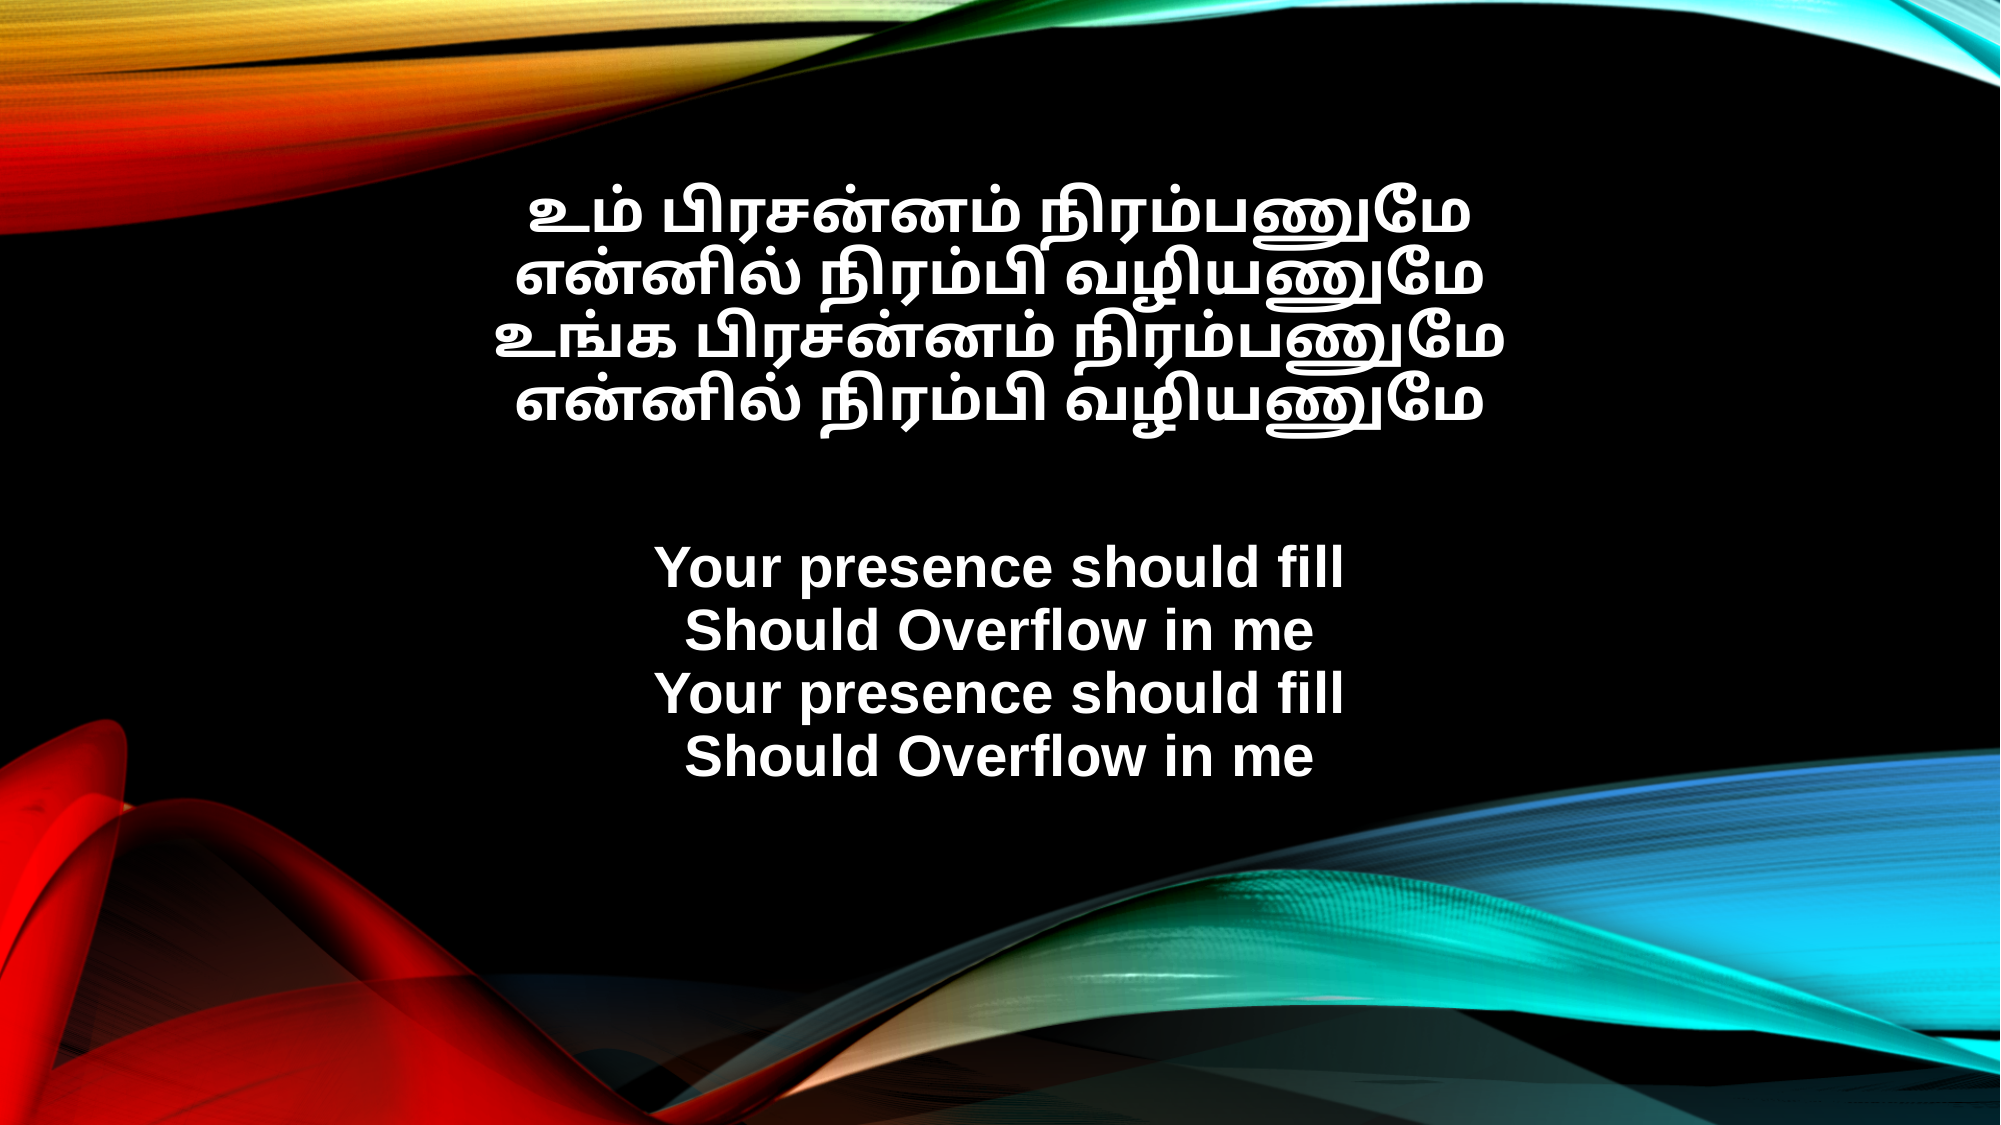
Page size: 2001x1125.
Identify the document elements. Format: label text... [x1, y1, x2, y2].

subtitle உம் பிரசன்னம் நிரம்பணுமே என்னில் நிரம்பி வழியணுமே உங்க பிரசன்னம் நிரம்பணுமே என்னில் நிரம்பி வழியணுமே Your presence should fill Should Overflow in me Your presence should fill Should Overflow in me [0, 0, 2000, 1125]
